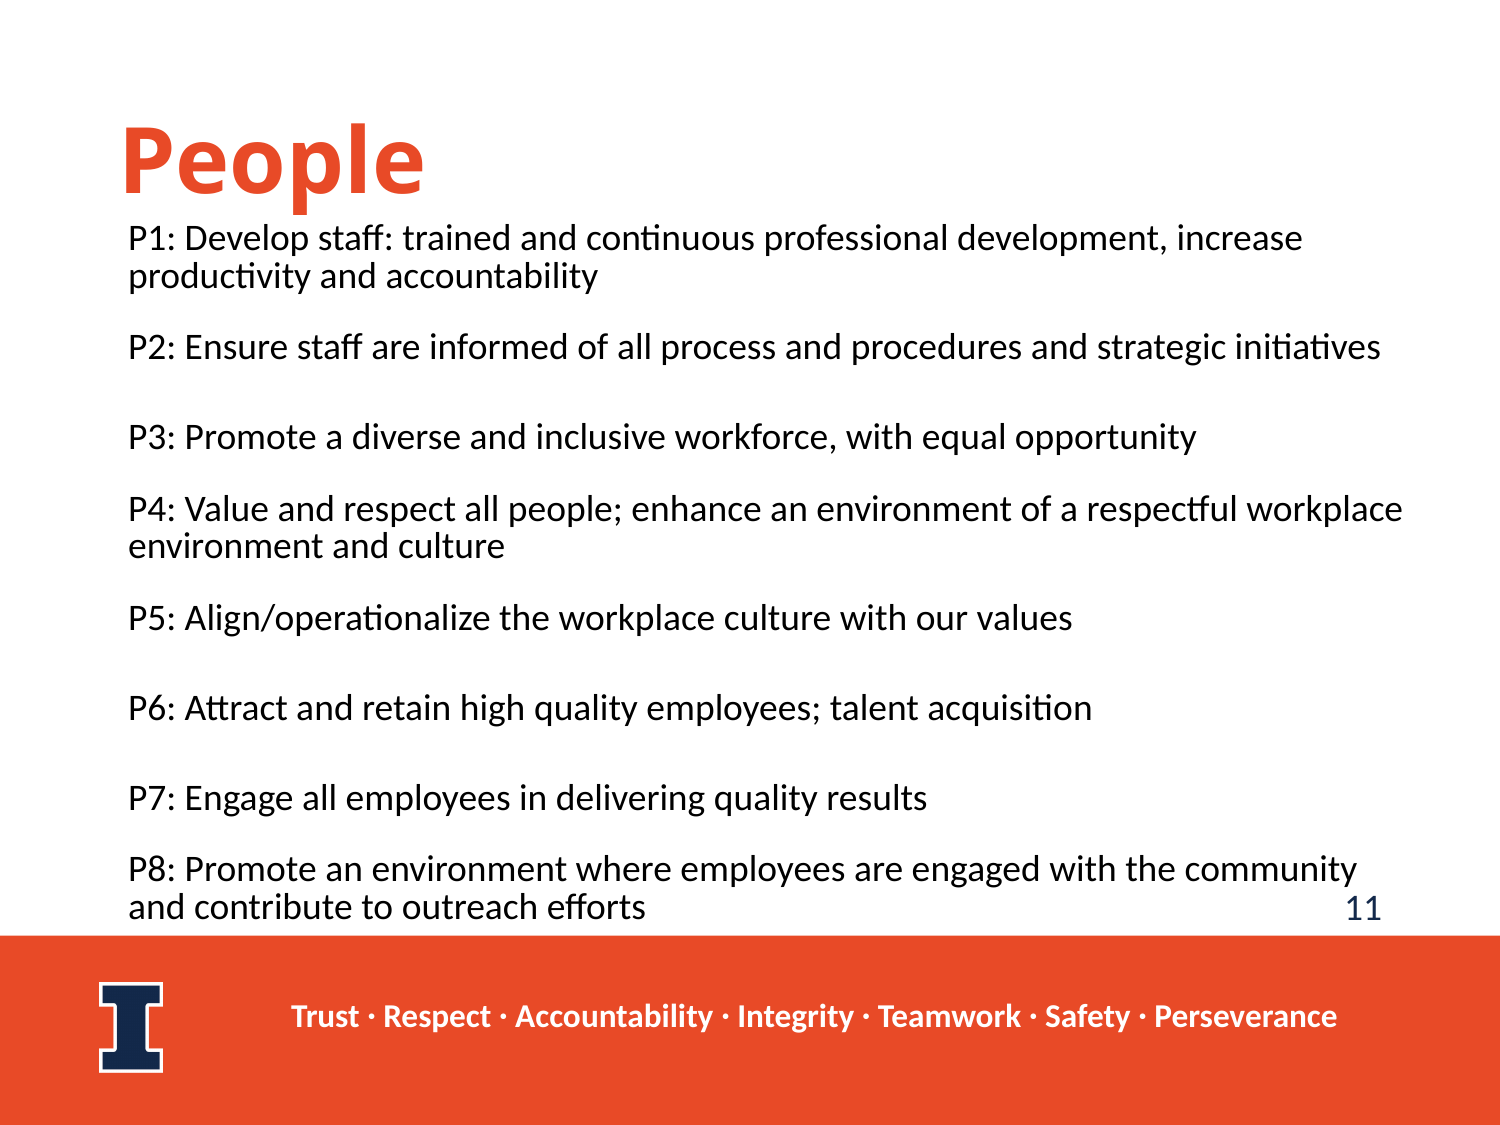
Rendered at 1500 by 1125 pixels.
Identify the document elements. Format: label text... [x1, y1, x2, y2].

table_cell P8: Promote an environment where employees are engaged with the community and contribute to outreach efforts [128, 846, 1422, 936]
table_cell P7: Engage all employees in delivering quality results [128, 756, 1422, 846]
table_cell P2: Ensure staff are informed of all process and procedures and strategic initiatives [128, 305, 1422, 395]
table_cell P4: Value and respect all people; enhance an environment of a respectful workplace environment and culture [128, 486, 1422, 576]
table_cell P5: Align/operationalize the workplace culture with our values [128, 576, 1422, 666]
table_header P1: Develop staff: trained and continuous professional development, increase productivity and accountability [128, 215, 1422, 305]
table_cell P6: Attract and retain high quality employees; talent acquisition [128, 666, 1422, 756]
table_cell P3: Promote a diverse and inclusive workforce, with equal opportunity [128, 395, 1422, 486]
title People [103, 106, 1397, 324]
slide_number 11 [1059, 875, 1397, 936]
picture [99, 982, 163, 1073]
